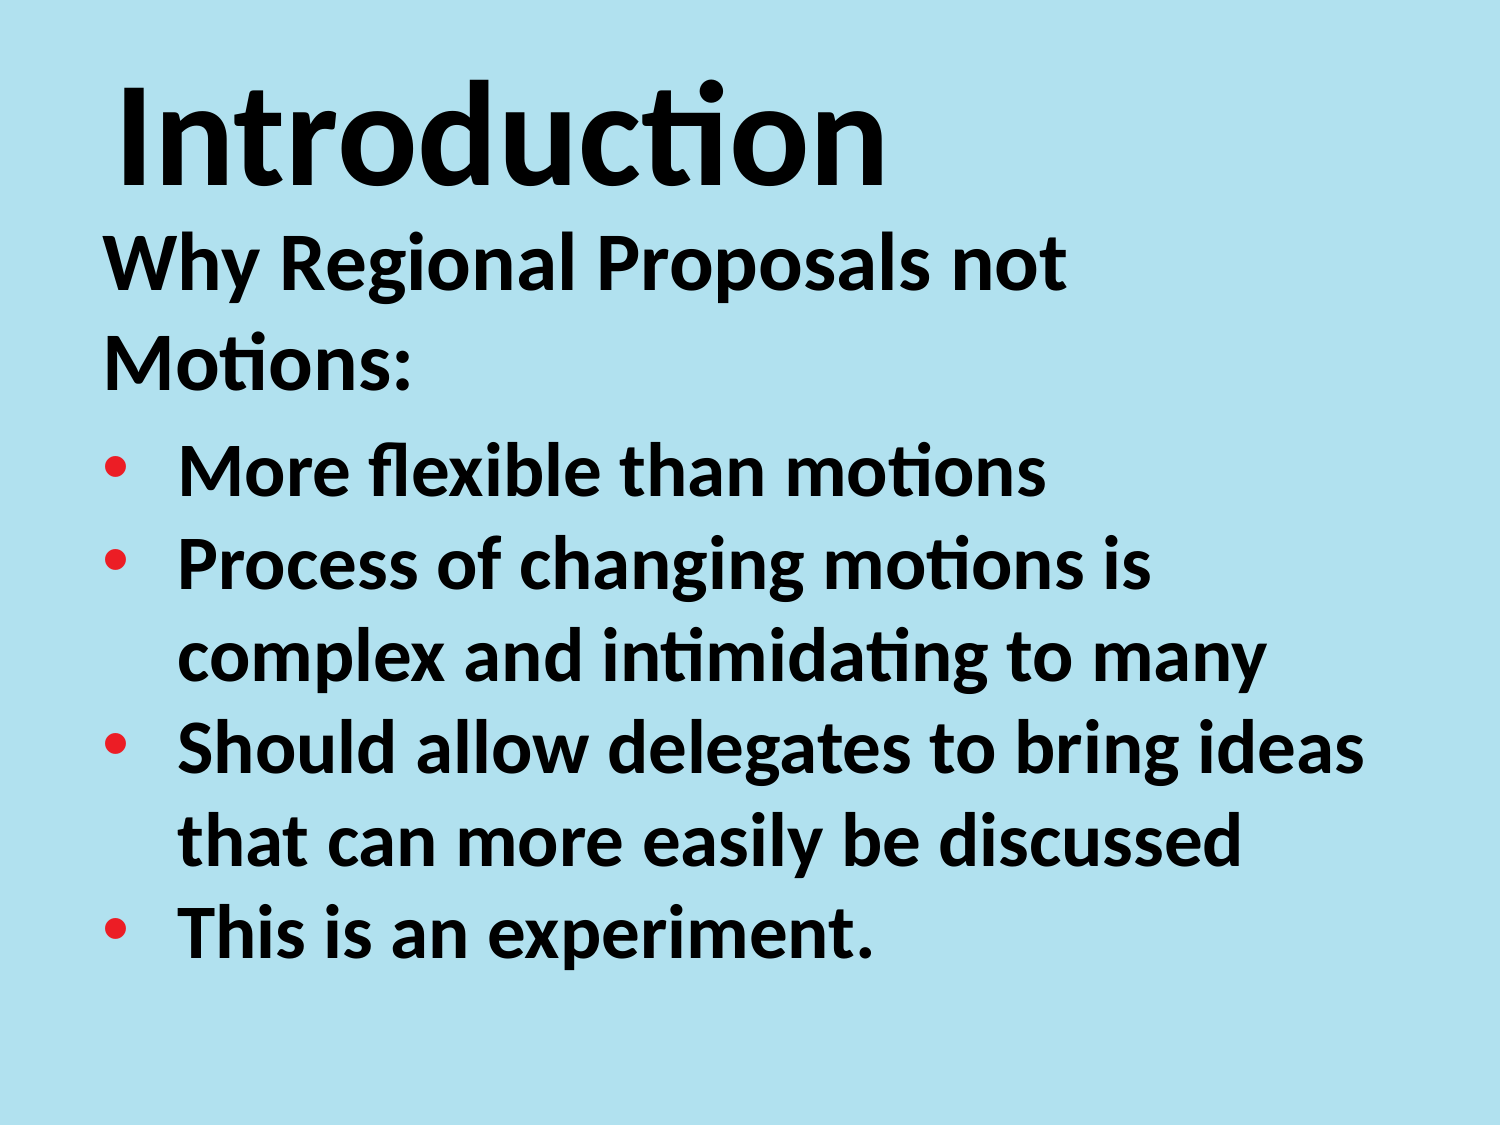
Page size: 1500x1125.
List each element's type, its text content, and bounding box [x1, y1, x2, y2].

title Introduction [99, 24, 1388, 200]
subtitle Why Regional Proposals not Motions: More flexible than motions Process of changing motions is complex and intimidating to many Should allow delegates to bring ideas that can more easily be discussed This is an experiment. [87, 200, 1413, 1063]
